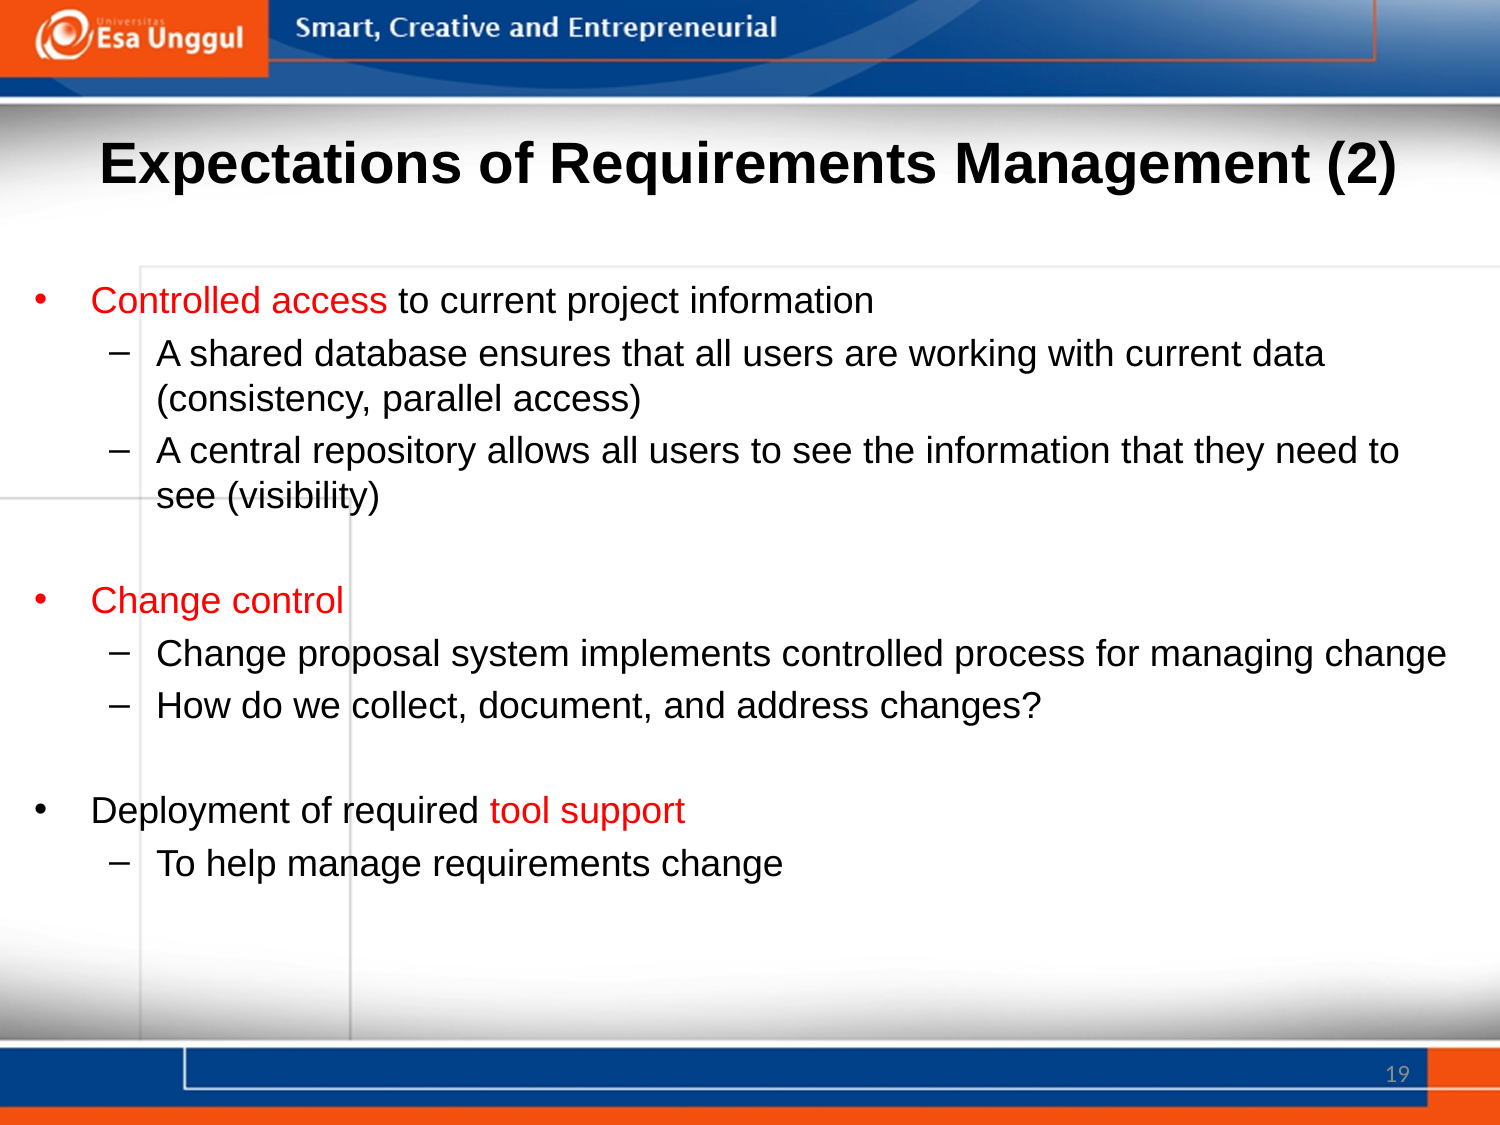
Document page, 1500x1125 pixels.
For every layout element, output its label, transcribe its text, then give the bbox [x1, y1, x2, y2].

text_box Controlled access to current project information A shared database ensures that all users are working with current data (consistency, parallel access) A central repository allows all users to see the information that they need to see (visibility) Change control Change proposal system implements controlled process for managing change How do we collect, document, and address changes? Deployment of required tool support To help manage requirements change [19, 268, 1481, 929]
picture [0, 0, 1500, 1125]
slide_number 19 [1074, 1042, 1425, 1103]
title Expectations of Requirements Management (2) [19, 110, 1481, 210]
